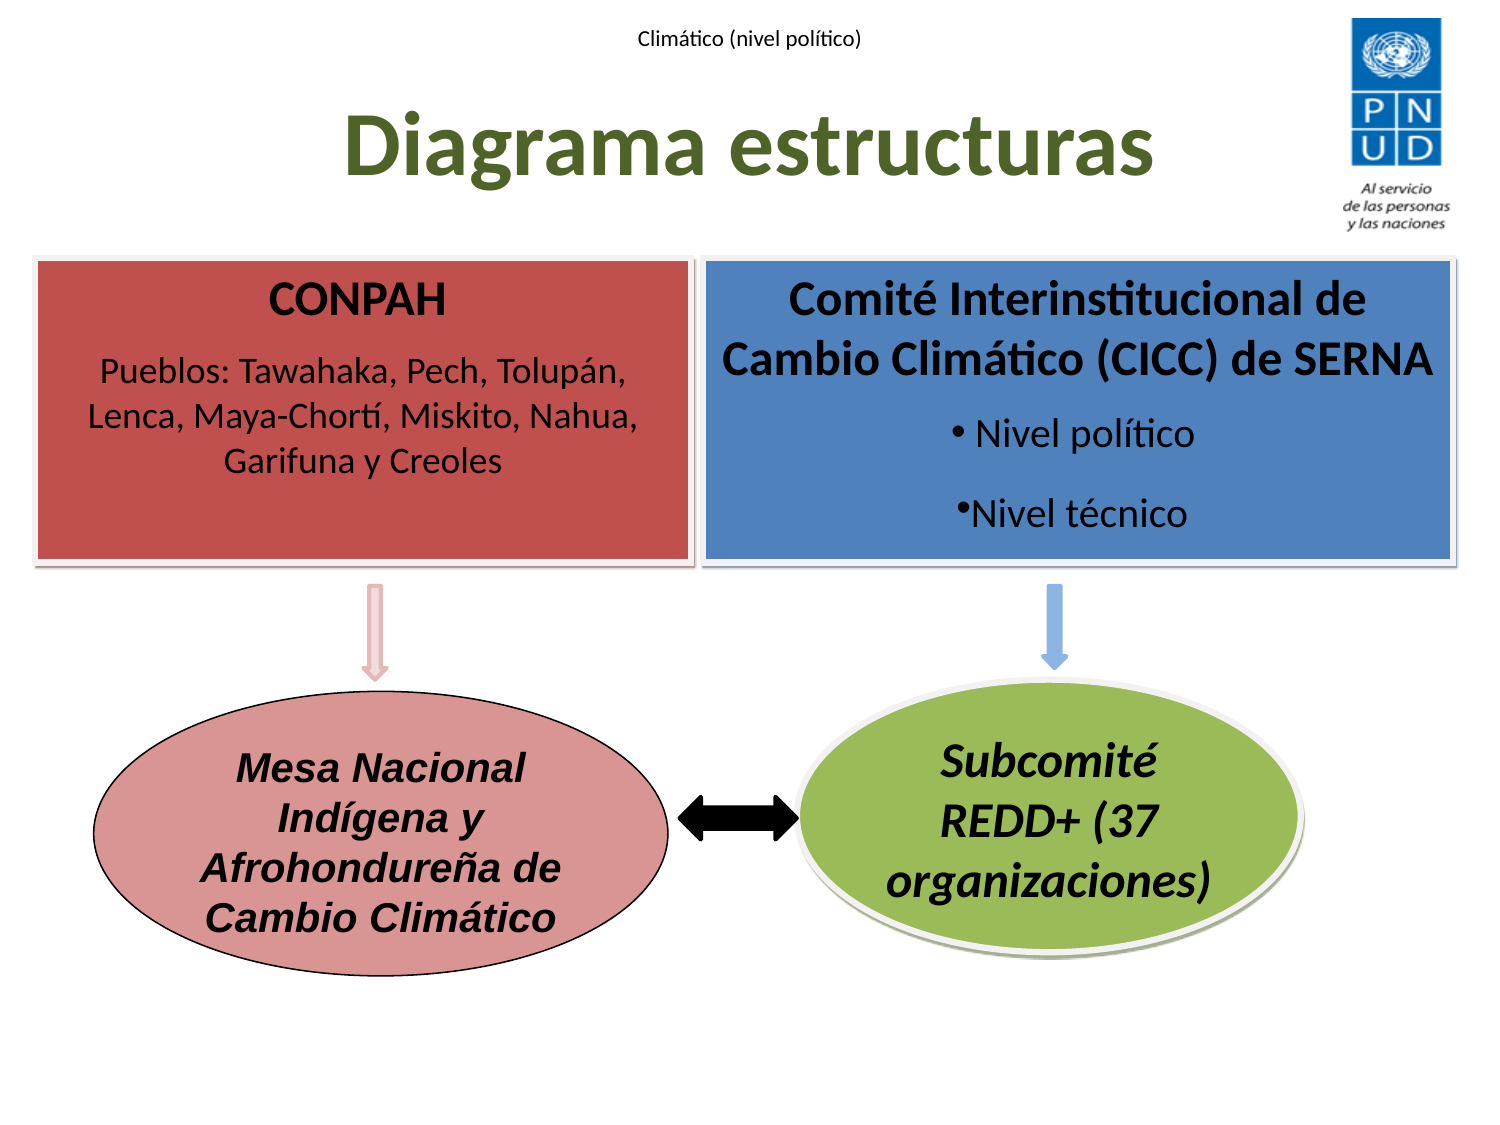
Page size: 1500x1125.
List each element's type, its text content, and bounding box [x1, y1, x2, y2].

text_box Subcomité REDD+ (37 organizaciones) [796, 679, 1301, 953]
text_box Climático (nivel político) [622, 16, 878, 59]
text_box Comité Interinstitucional de Cambio Climático (CICC) de SERNA Nivel político Nivel técnico [703, 257, 1453, 563]
text_box [677, 794, 799, 842]
title Diagrama estructuras [75, 45, 1338, 233]
text_box [1041, 583, 1069, 671]
picture [1343, 18, 1454, 232]
text_box [361, 583, 389, 682]
text_box Mesa Nacional Indígena y Afrohondureña de Cambio Climático [93, 691, 668, 976]
text_box CONPAH Pueblos: Tawahaka, Pech, Tolupán, Lenca, Maya-Chortí, Miskito, Nahua, Garifuna y Creoles [35, 257, 692, 563]
